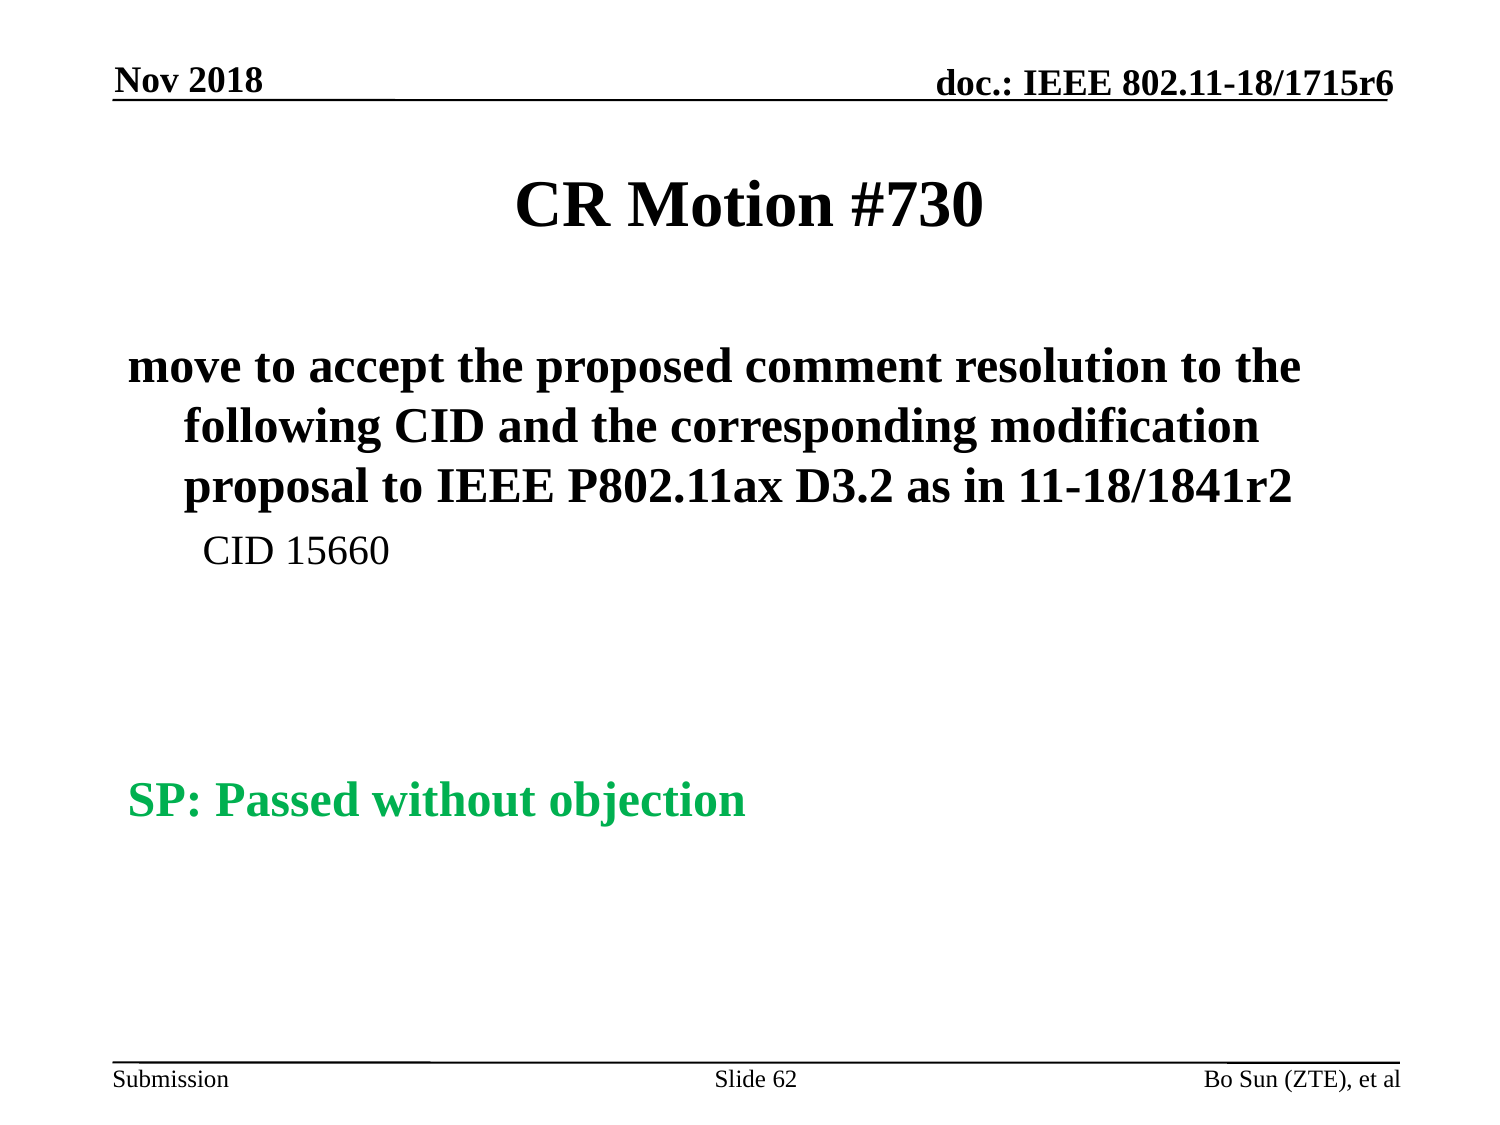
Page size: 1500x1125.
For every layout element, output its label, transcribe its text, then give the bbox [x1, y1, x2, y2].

title CR Motion #730 [112, 112, 1388, 288]
footer Bo Sun (ZTE), et al [1200, 1061, 1402, 1093]
list move to accept the proposed comment resolution to the following CID and the corresponding modification proposal to IEEE P802.11ax D3.2 as in 11-18/1841r2 CID 15660 SP: Passed without objection [112, 324, 1388, 1001]
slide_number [114, 54, 265, 101]
slide_number Slide 62 [712, 1061, 800, 1123]
